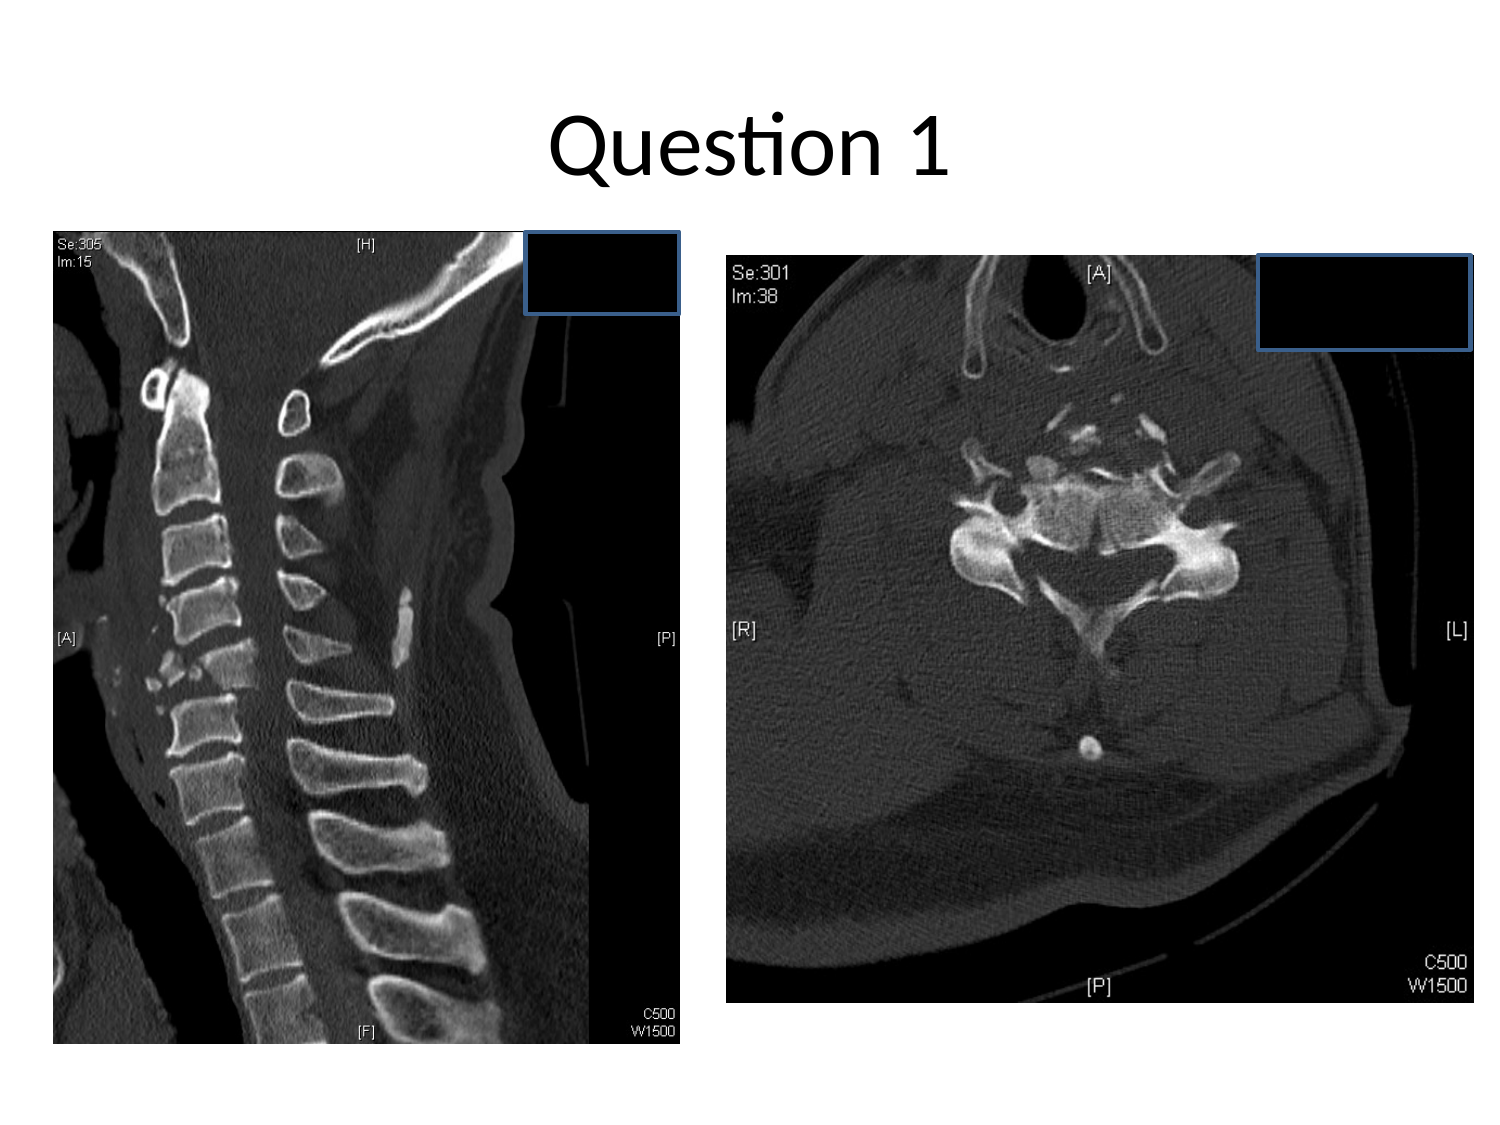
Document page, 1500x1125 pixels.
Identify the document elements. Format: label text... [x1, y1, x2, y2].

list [52, 231, 680, 1045]
picture [726, 255, 1474, 1003]
title Question 1 [75, 45, 1425, 233]
